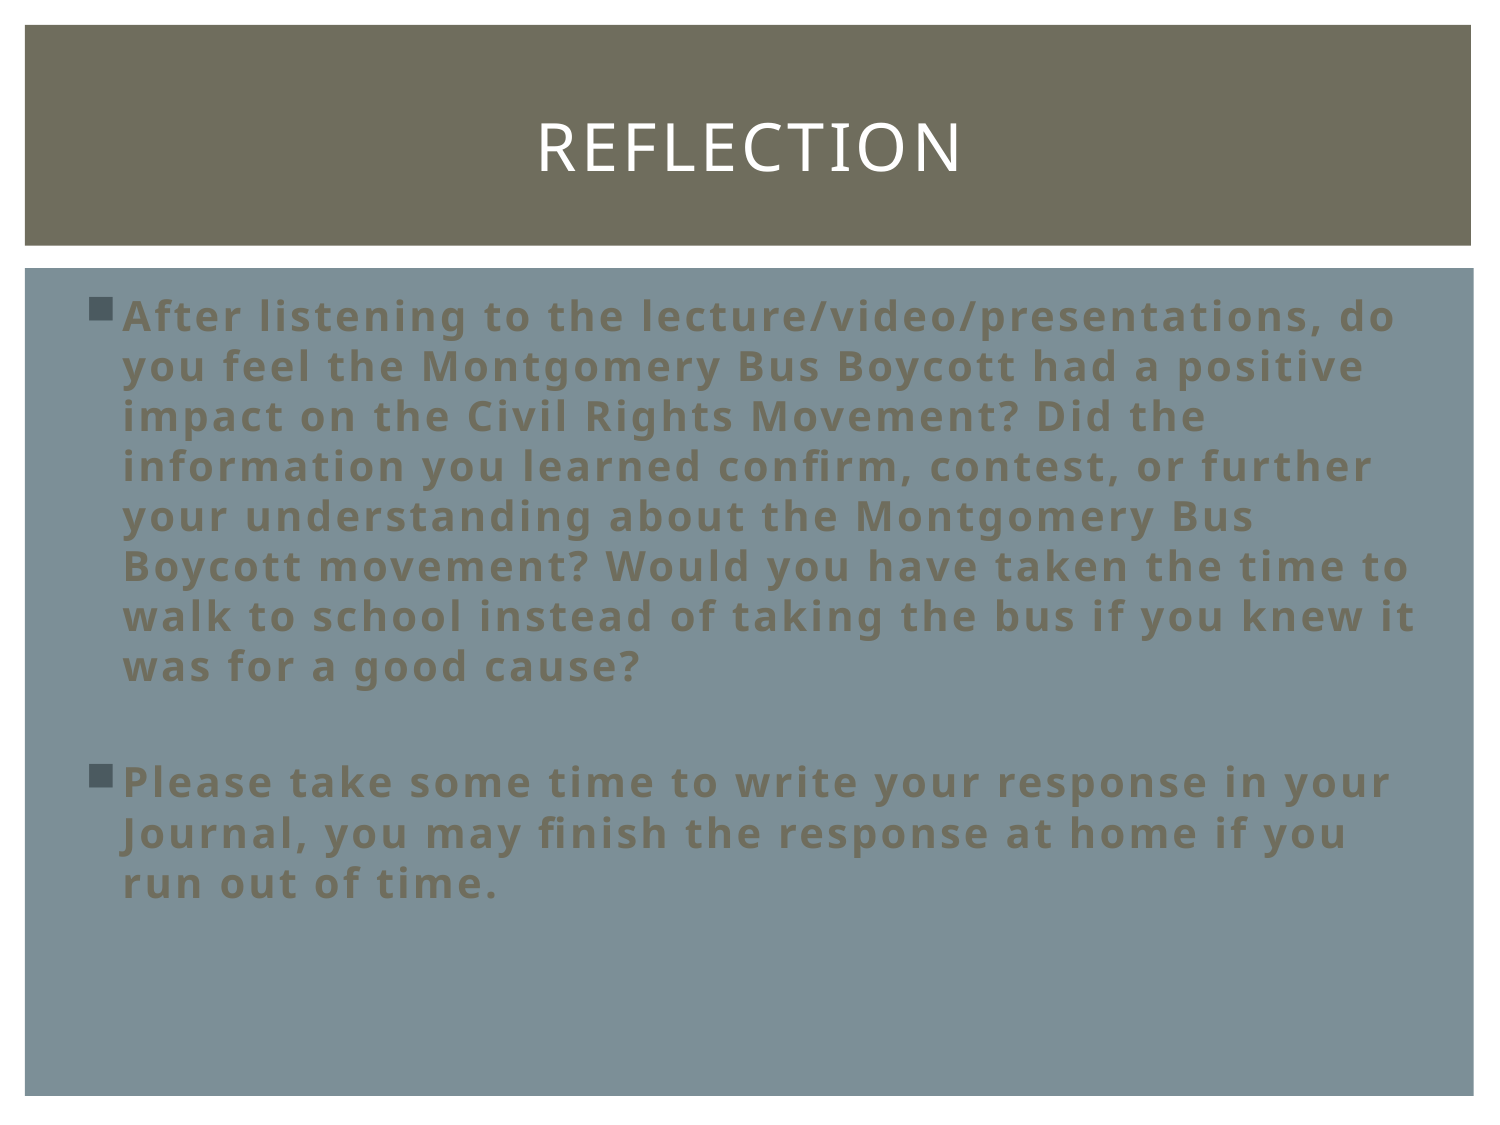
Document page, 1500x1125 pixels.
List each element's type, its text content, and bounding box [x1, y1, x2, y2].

title Reflection [62, 58, 1438, 232]
list After listening to the lecture/video/presentations, do you feel the Montgomery Bus Boycott had a positive impact on the Civil Rights Movement? Did the information you learned confirm, contest, or further your understanding about the Montgomery Bus Boycott movement? Would you have taken the time to walk to school instead of taking the bus if you knew it was for a good cause? Please take some time to write your response in your Journal, you may finish the response at home if you run out of time. [62, 281, 1442, 1005]
